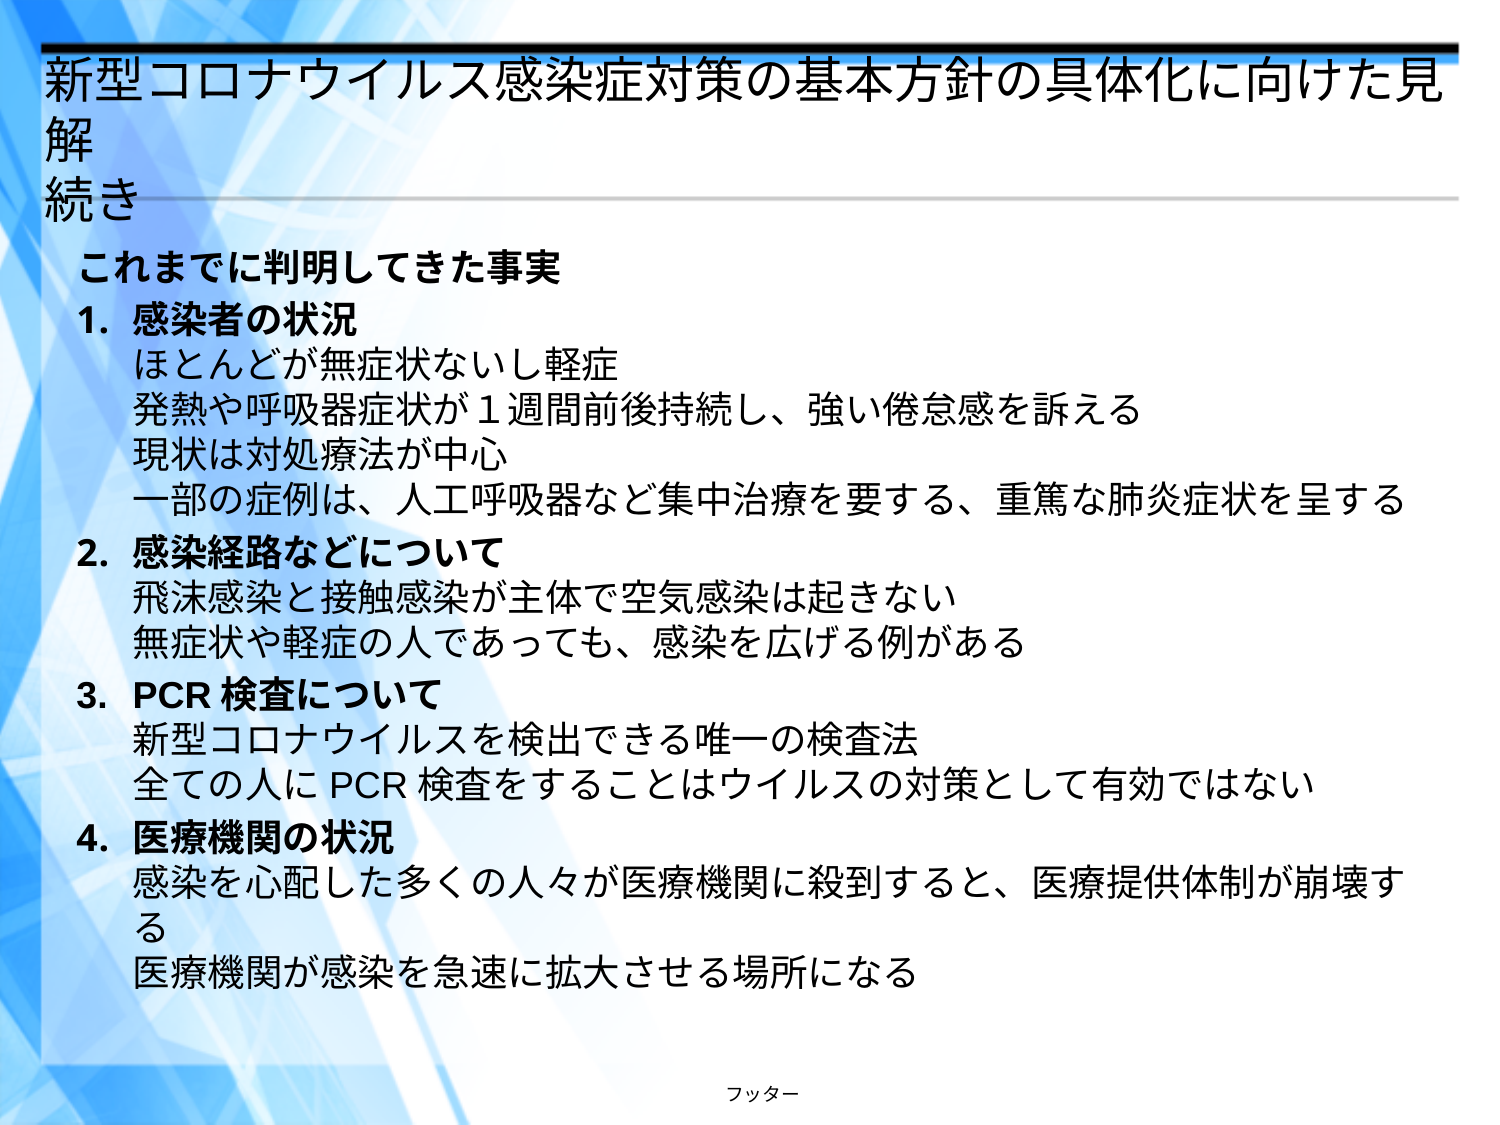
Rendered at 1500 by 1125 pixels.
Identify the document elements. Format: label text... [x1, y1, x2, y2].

title 新型コロナウイルス感染症対策の基本方針の具体化に向けた見解 続き [29, 80, 1471, 197]
list これまでに判明してきた事実 感染者の状況 ほとんどが無症状ないし軽症 発熱や呼吸器症状が１週間前後持続し、強い倦怠感を訴える 現状は対処療法が中心 一部の症例は、人工呼吸器など集中治療を要する、重篤な肺炎症状を呈する 感染経路などについて 飛沫感染と接触感染が主体で空気感染は起きない 無症状や軽症の人であっても、感染を広げる例がある PCR検査について 新型コロナウイルスを検出できる唯一の検査法 全ての人にPCR検査をすることはウイルスの対策として有効ではない 医療機関の状況 感染を心配した多くの人々が医療機関に殺到すると、医療提供体制が崩壊する 医療機関が感染を急速に拡大させる場所になる [61, 235, 1437, 1024]
footer フッター [299, 1074, 1226, 1113]
picture [0, 0, 1500, 1125]
